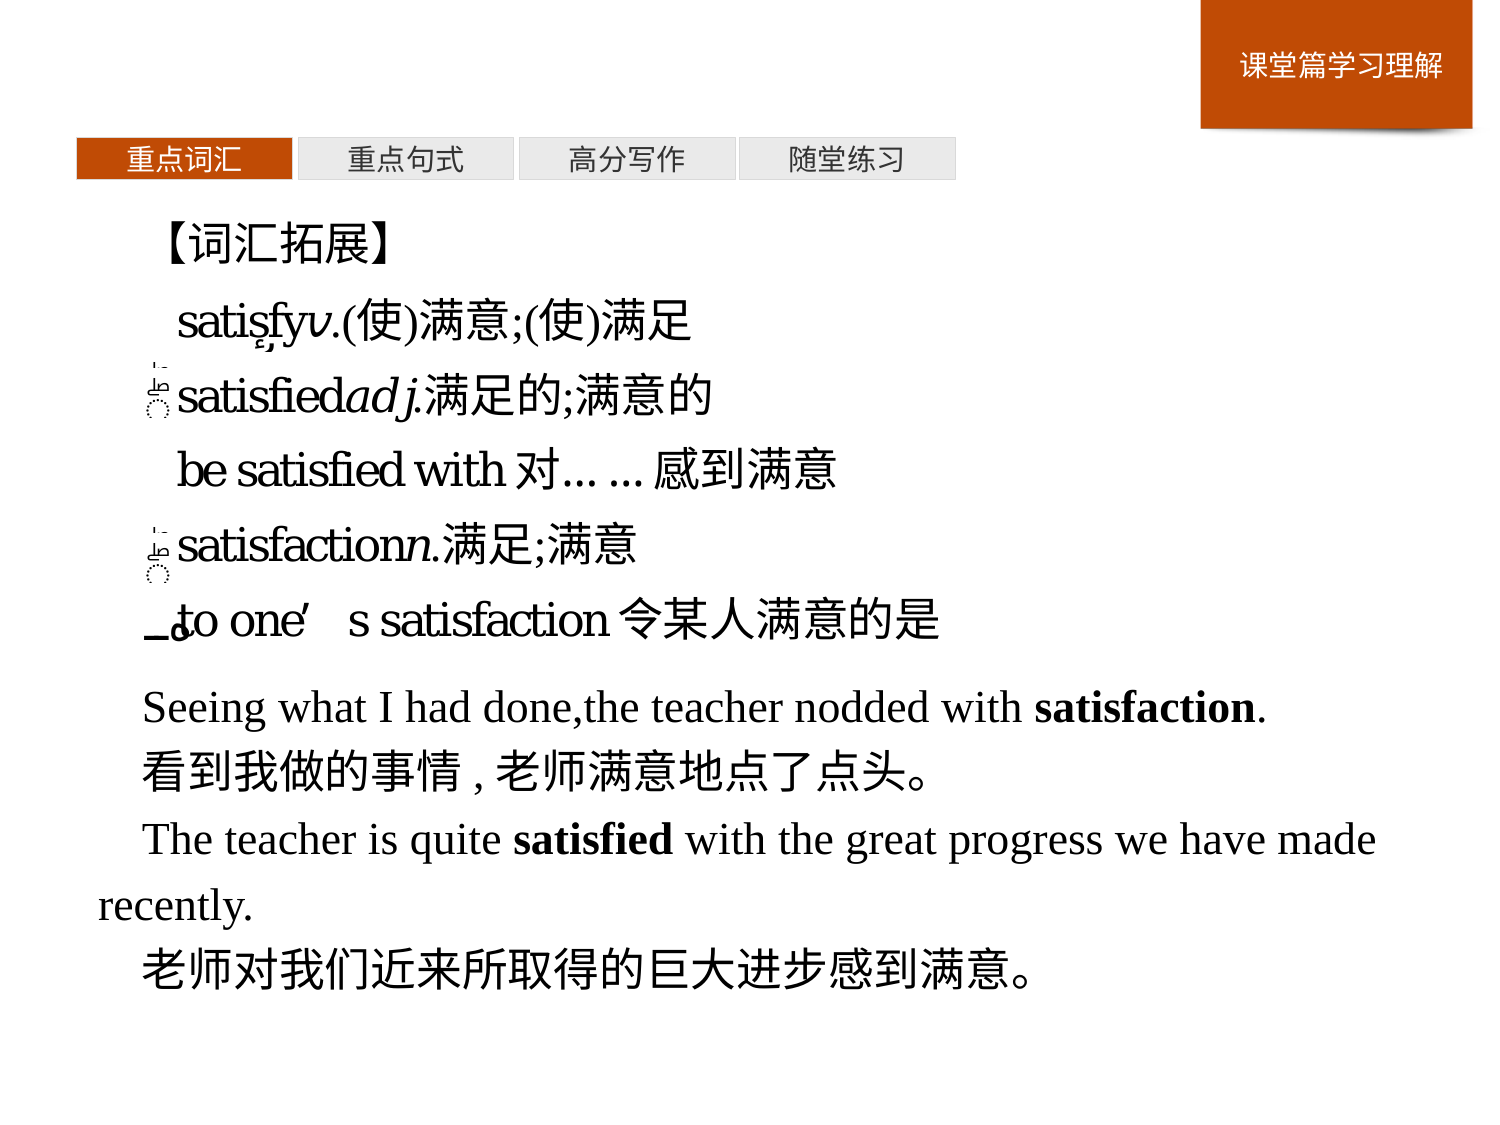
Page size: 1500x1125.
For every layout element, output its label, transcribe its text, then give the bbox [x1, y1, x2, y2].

text_box 重点句式 [296, 135, 516, 182]
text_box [0, 284, 1211, 651]
text_box 高分写作 [518, 135, 737, 182]
text_box 随堂练习 [737, 135, 957, 182]
picture [1200, 0, 1490, 140]
text_box 重点词汇 [75, 135, 294, 182]
text_box 【词汇拓展】 Seeing what I had done,the teacher nodded with satisfaction. 看到我做的事情,老师满意地点了点头。 The teacher is quite satisfied with the great progress we have made recently. 老师对我们近来所取得的巨大进步感到满意。 [83, 196, 1417, 1003]
